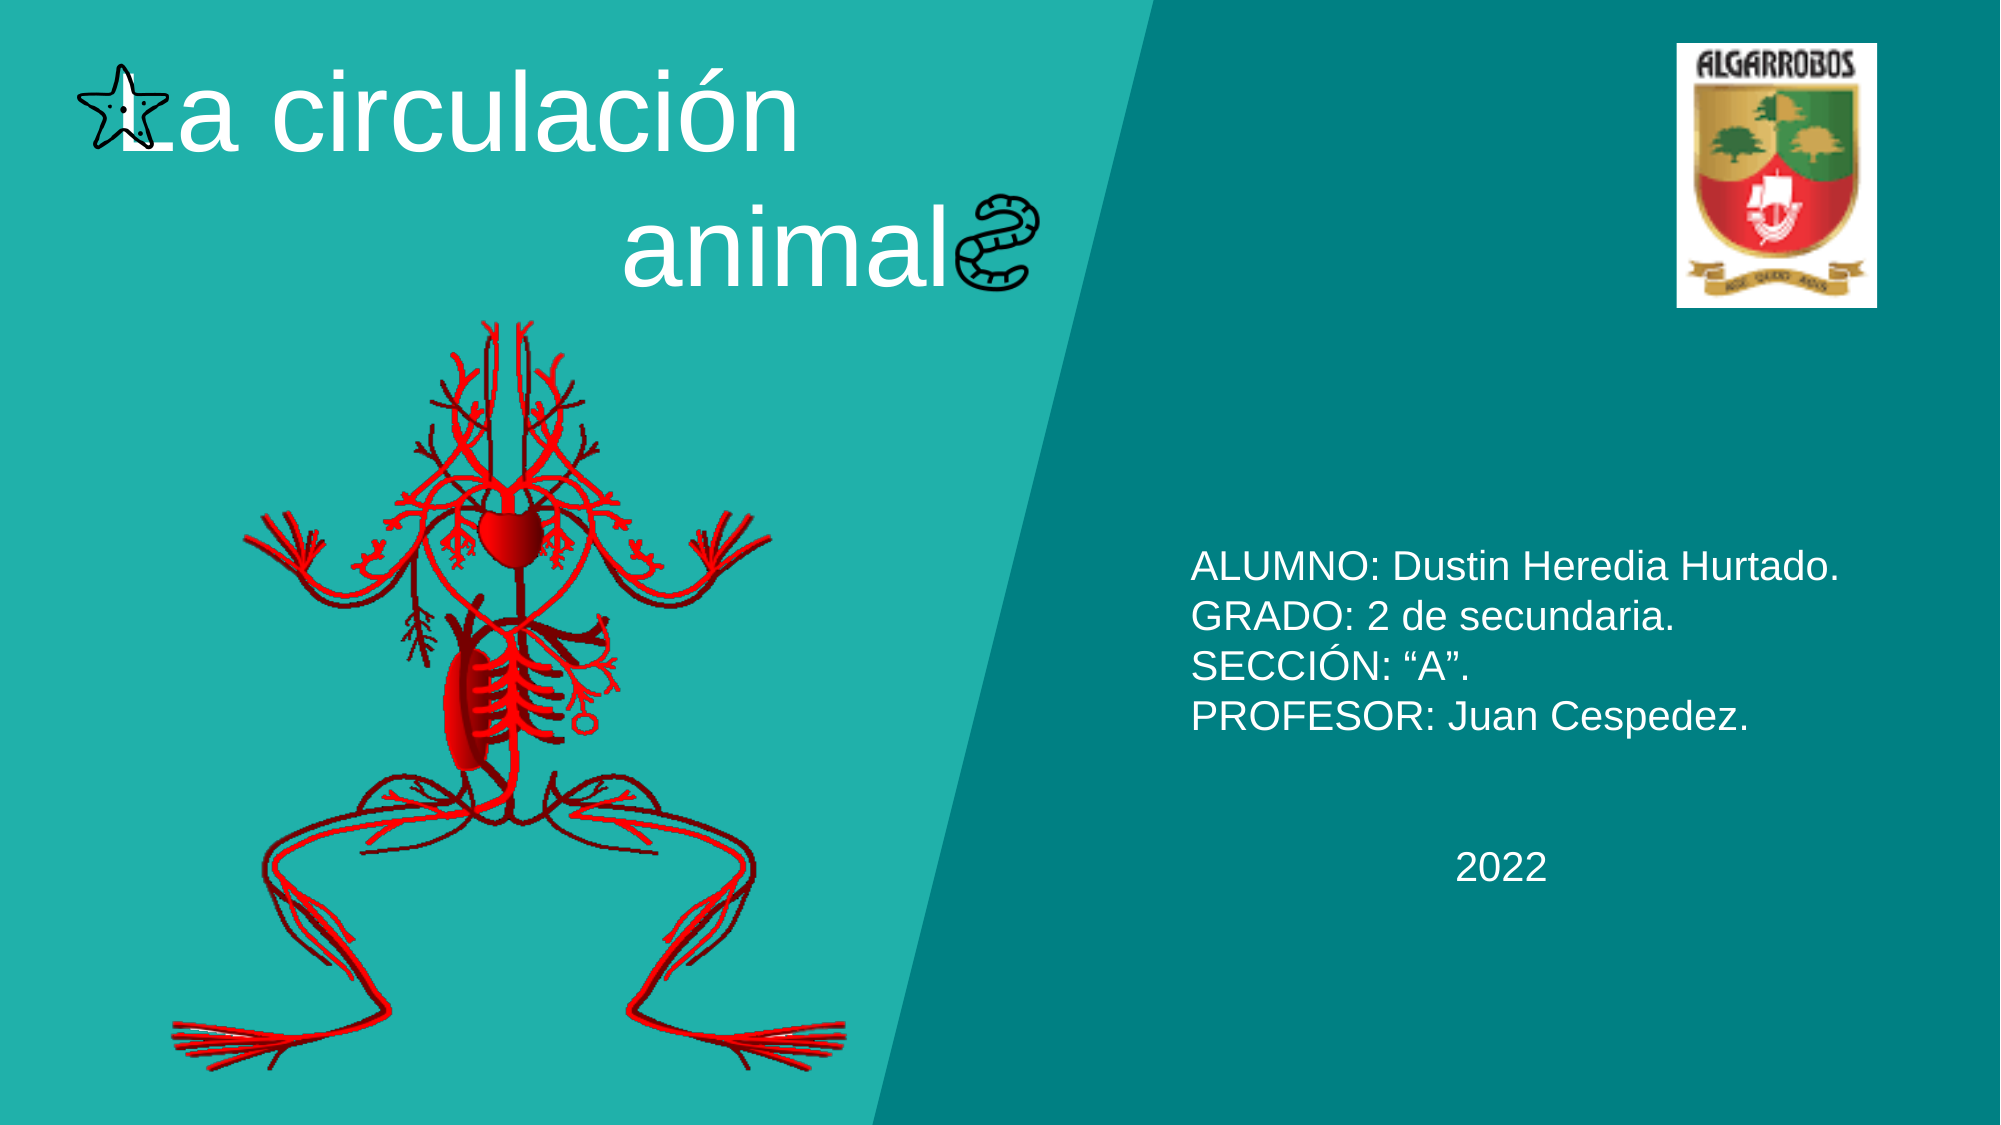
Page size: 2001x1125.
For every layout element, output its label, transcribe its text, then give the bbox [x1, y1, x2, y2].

text_box [871, 0, 2000, 1125]
text_box ALUMNO: Dustin Heredia Hurtado. GRADO: 2 de secundaria. SECCIÓN: “A”. PROFESOR: Juan Cespedez. 2022 [1175, 531, 1856, 897]
picture [76, 60, 169, 152]
picture [1676, 43, 1878, 308]
text_box La circulación dddd animal [62, 31, 979, 317]
picture [942, 187, 1053, 298]
picture [85, 312, 929, 1088]
